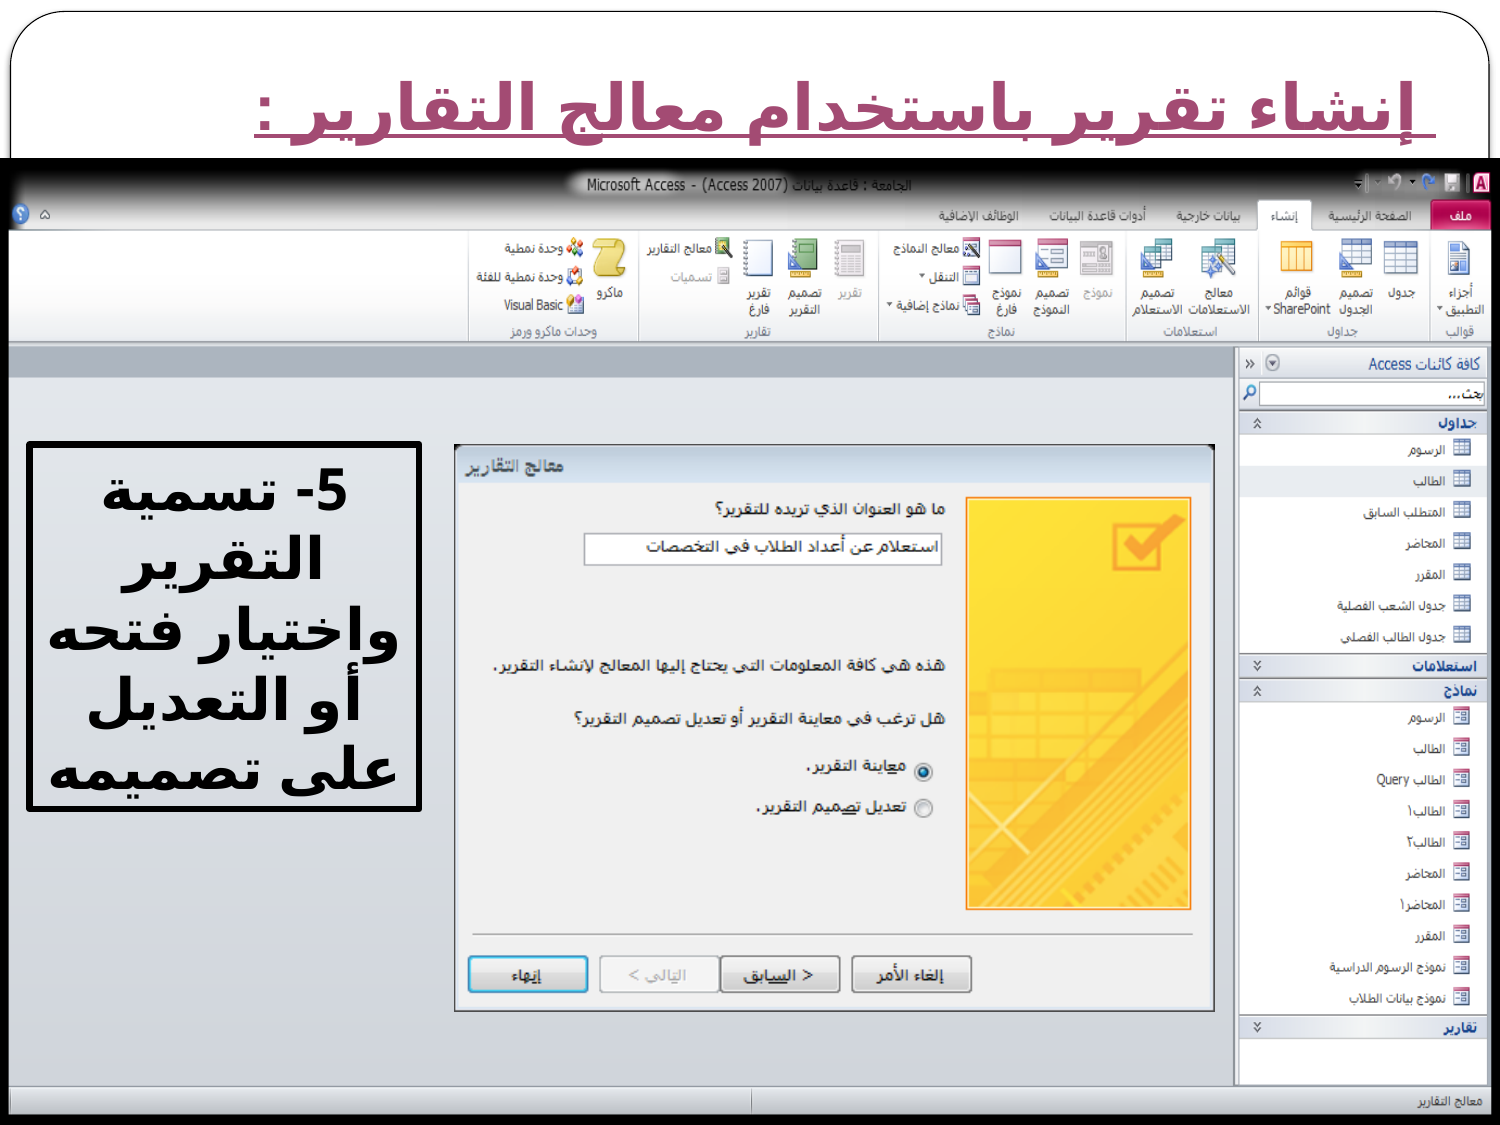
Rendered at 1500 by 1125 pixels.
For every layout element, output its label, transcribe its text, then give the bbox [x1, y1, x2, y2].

picture [0, 158, 1500, 1125]
text_box إنشاء تقرير باستخدام معالج التقارير : [100, 0, 1451, 157]
